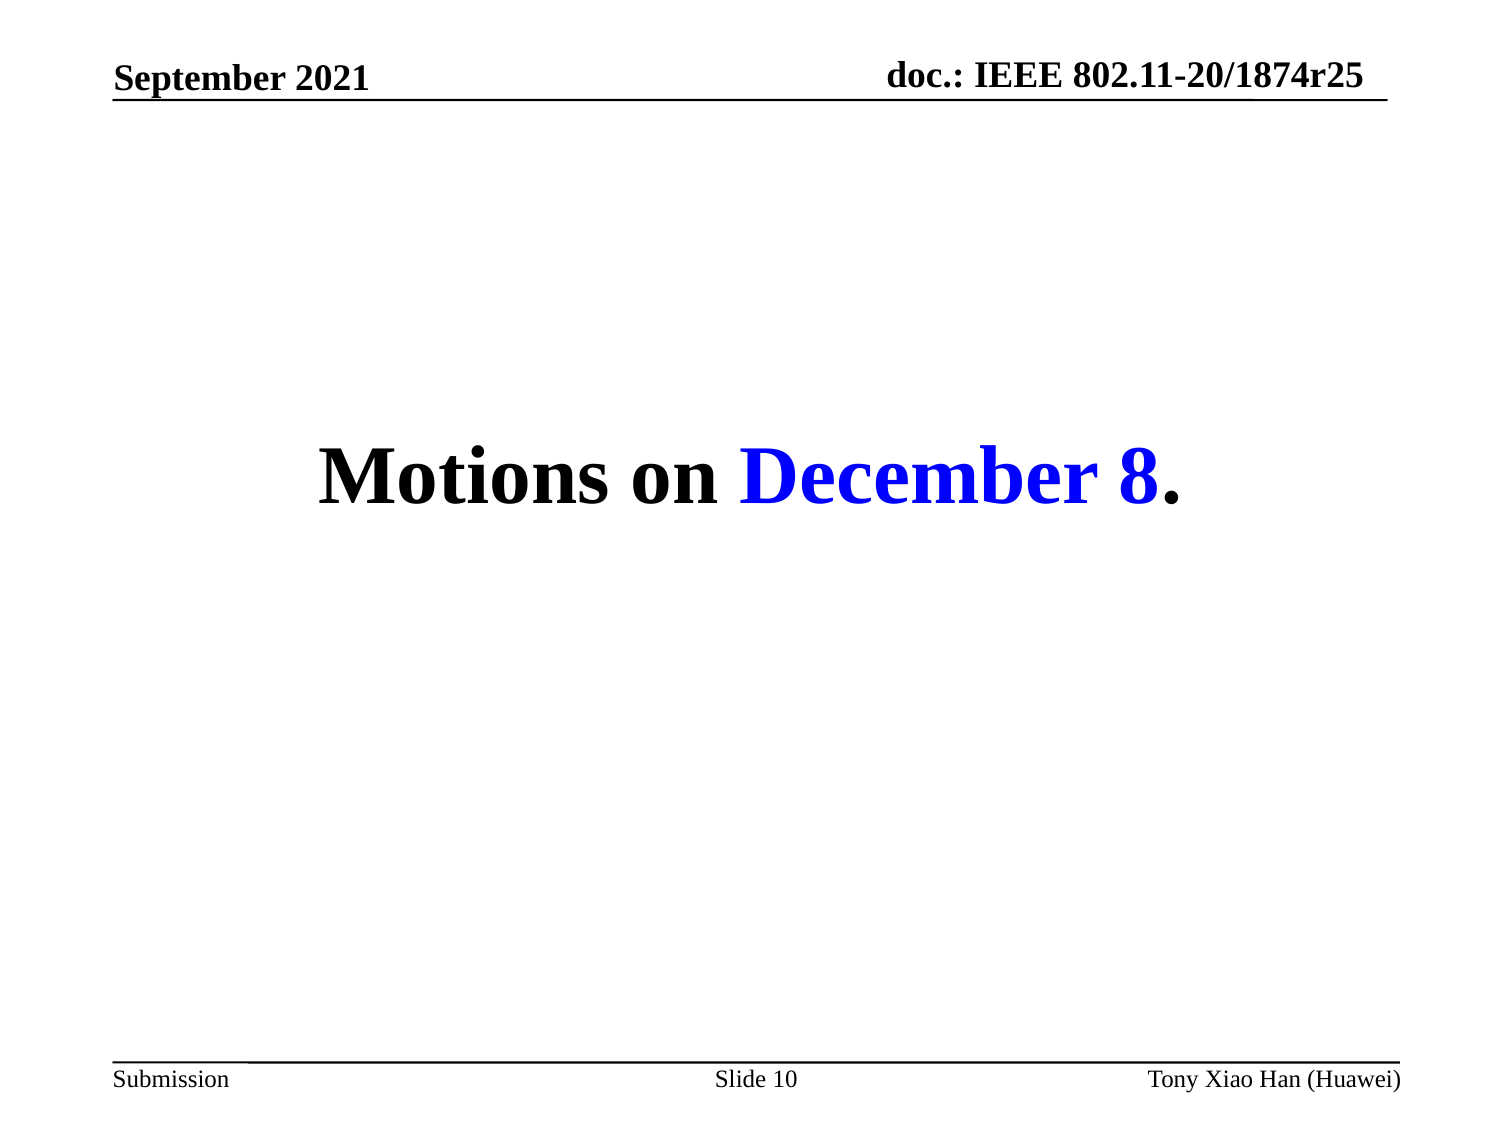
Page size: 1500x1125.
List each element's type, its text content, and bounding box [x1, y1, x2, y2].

text_box Motions on December 8. [112, 412, 1388, 950]
slide_number Slide 10 [712, 1061, 800, 1093]
footer Tony Xiao Han (Huawei) [999, 1061, 1402, 1093]
